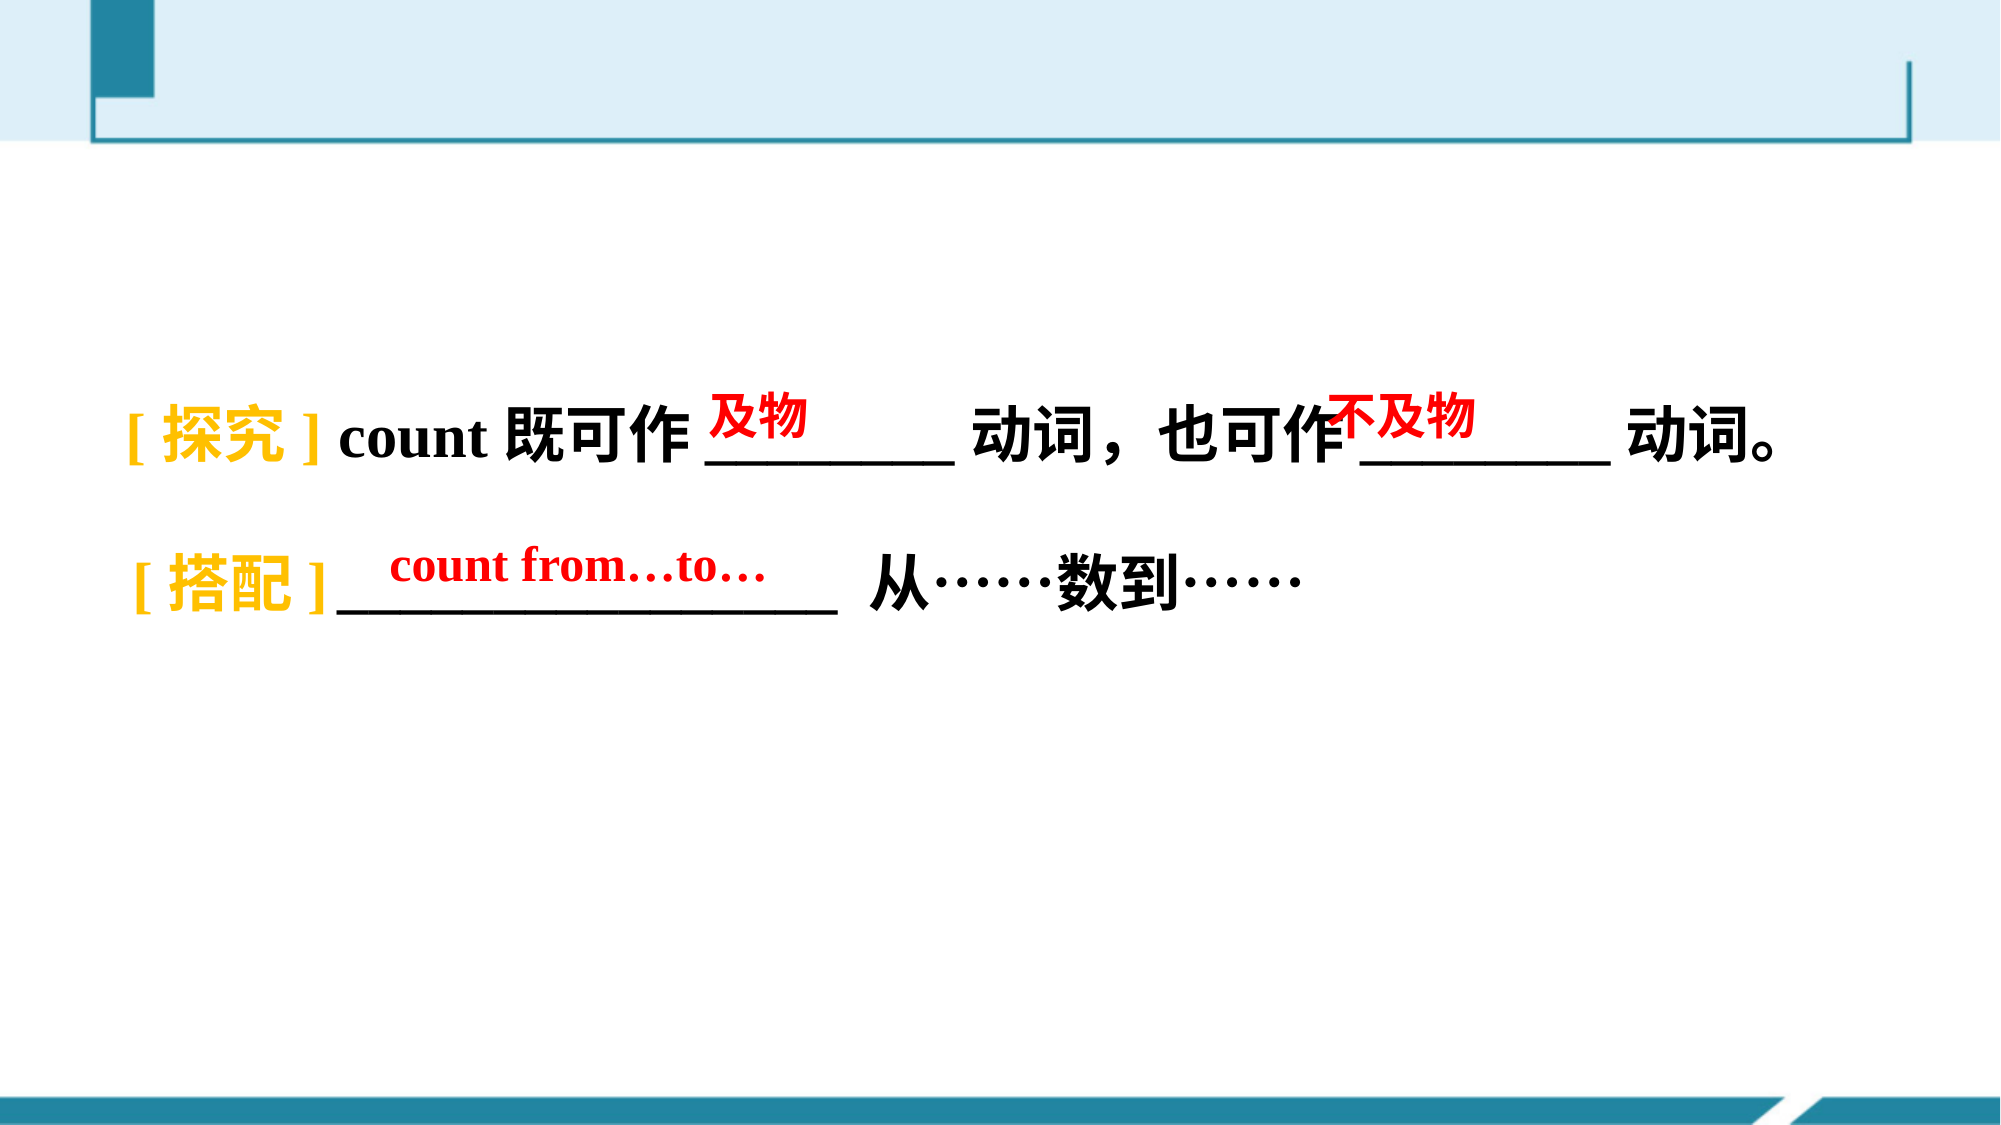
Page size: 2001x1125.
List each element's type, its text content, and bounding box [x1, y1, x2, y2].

picture [0, 0, 2001, 1125]
text_box count from…to… [374, 523, 783, 599]
text_box [探究] count既可作________动词，也可作________动词。 [110, 343, 1953, 479]
text_box 及物 [693, 377, 824, 453]
text_box [搭配] ________________ 从……数到…… [117, 499, 1811, 627]
text_box 不及物 [1311, 377, 1492, 453]
